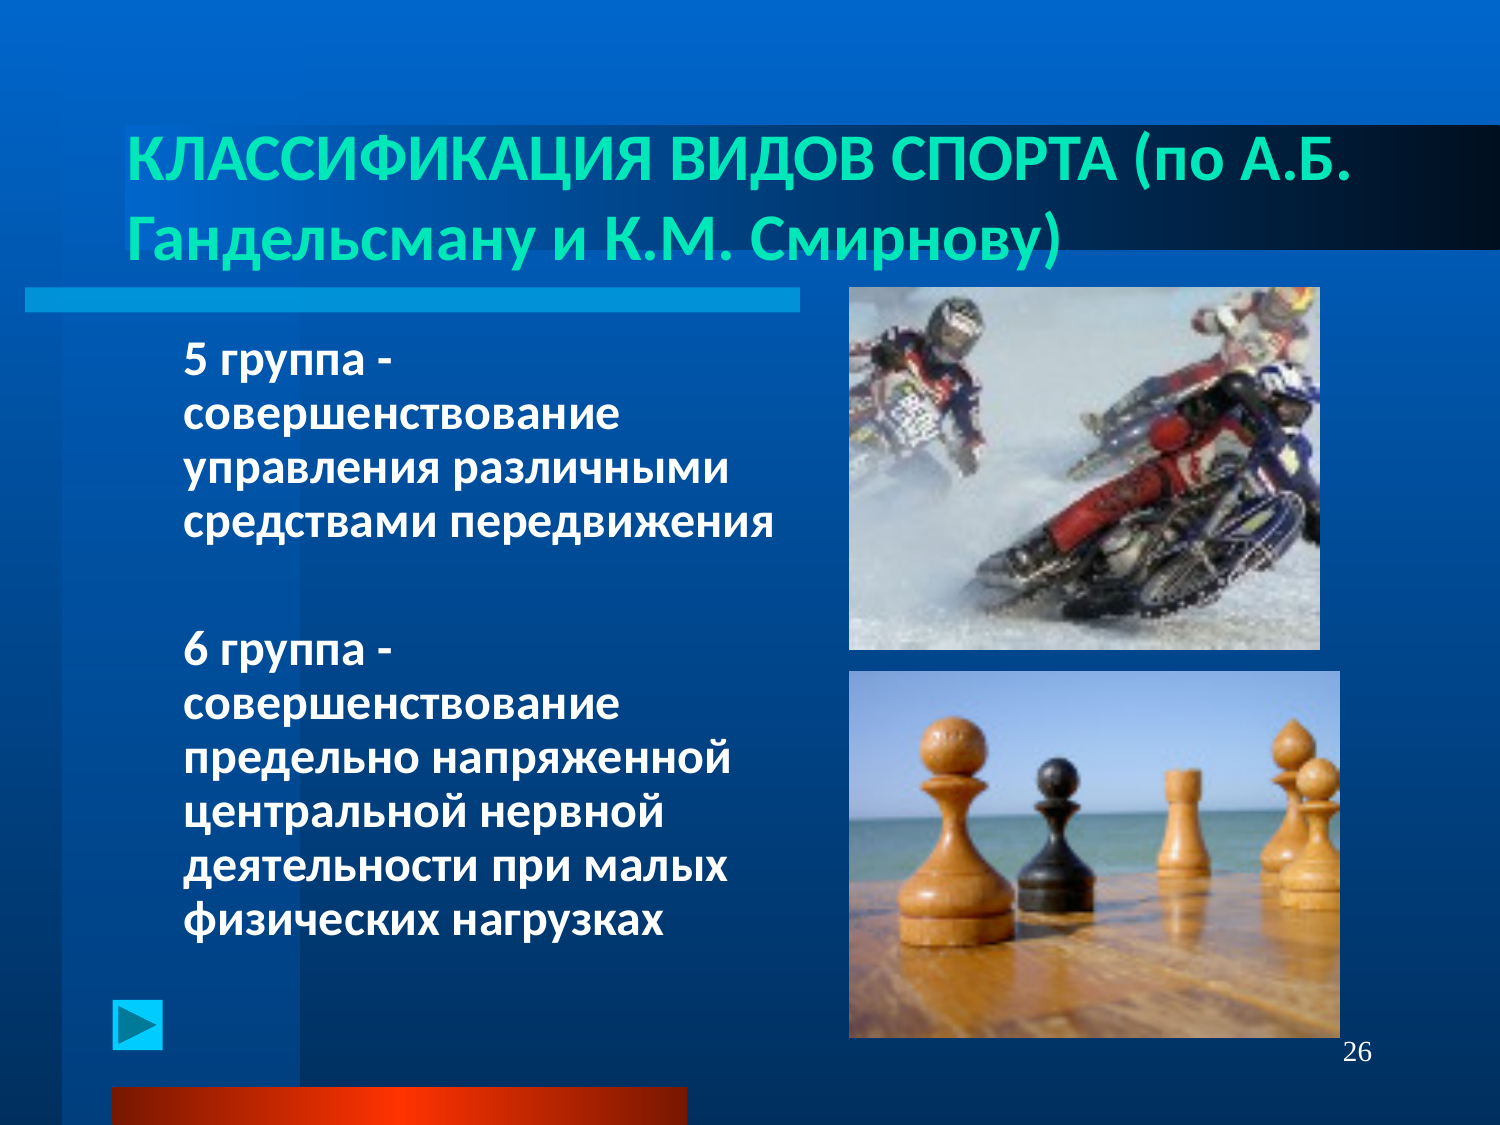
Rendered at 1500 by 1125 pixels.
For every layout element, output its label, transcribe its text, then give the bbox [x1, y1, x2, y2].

text_box [112, 999, 163, 1051]
title КЛАССИФИКАЦИЯ ВИДОВ СПОРТА (по А.Б. Гандельсману и К.М. Смирнову) [112, 99, 1388, 288]
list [849, 287, 1321, 651]
slide_number 26 [1074, 1012, 1388, 1088]
list 5 группа -совершенствование управления различными средствами передвижения 6 группа -совершенствование предельно напряженной центральной нервной деятельности при малых физических нагрузках [112, 324, 826, 1038]
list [849, 671, 1340, 1038]
